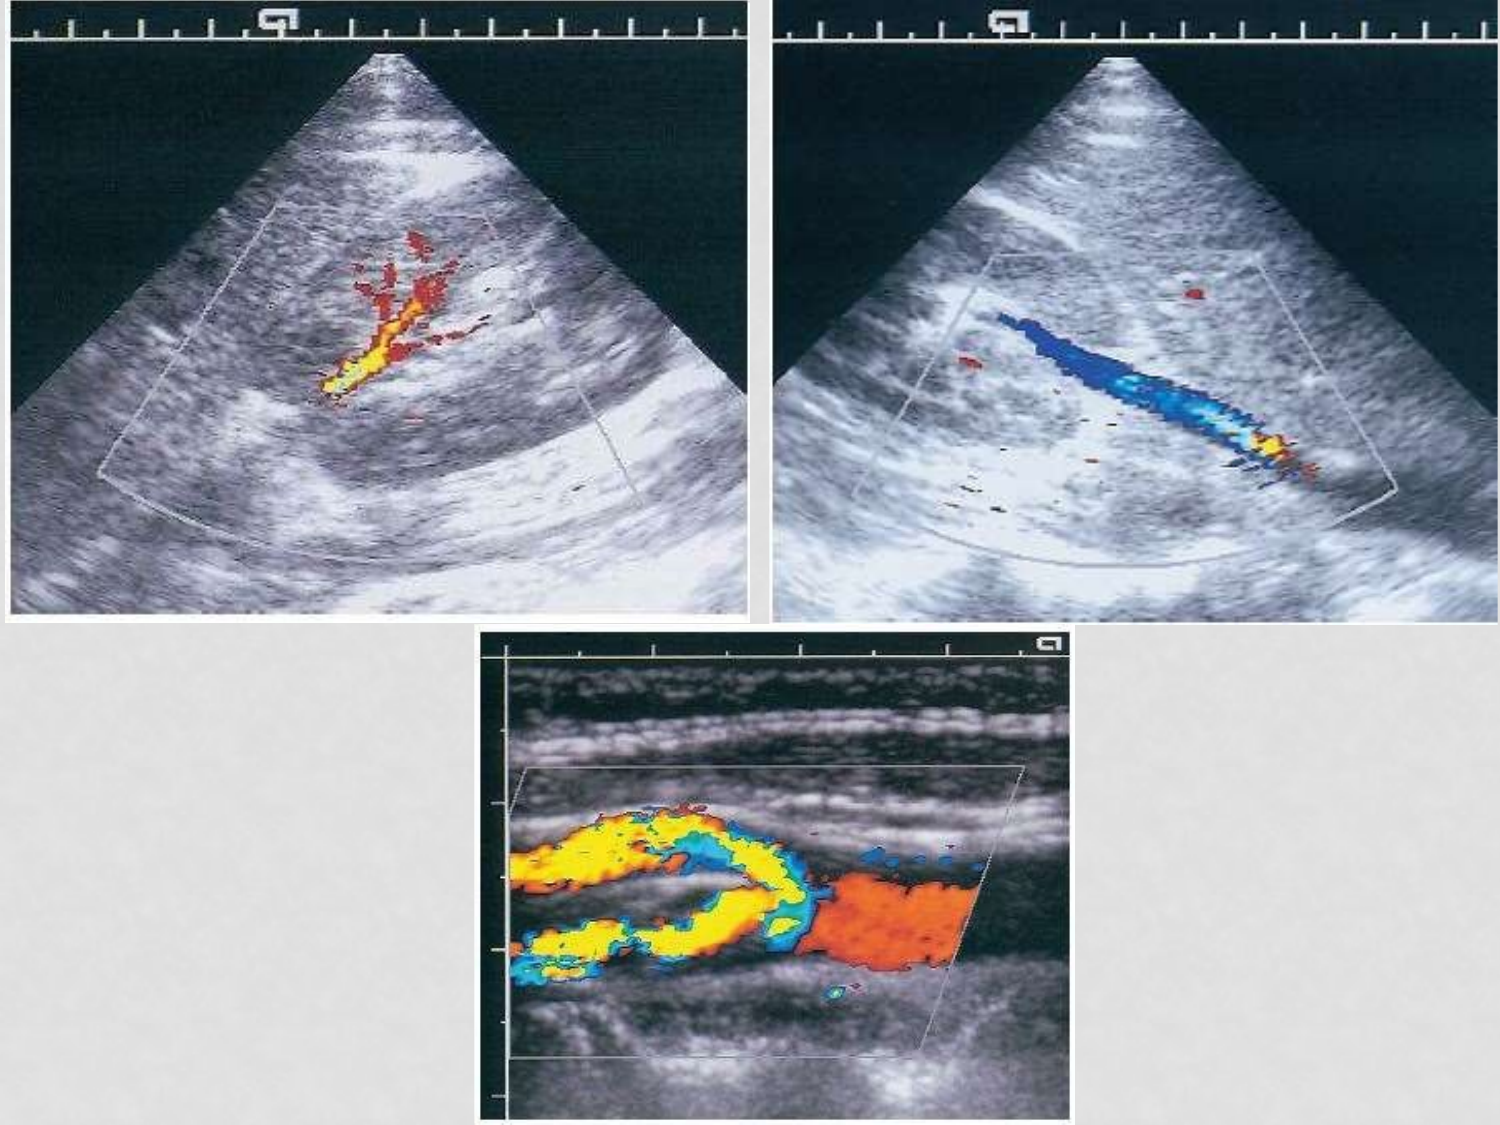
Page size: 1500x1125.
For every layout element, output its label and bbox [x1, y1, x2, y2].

text_box [4, 0, 1076, 1125]
text_box [1076, 0, 1498, 625]
